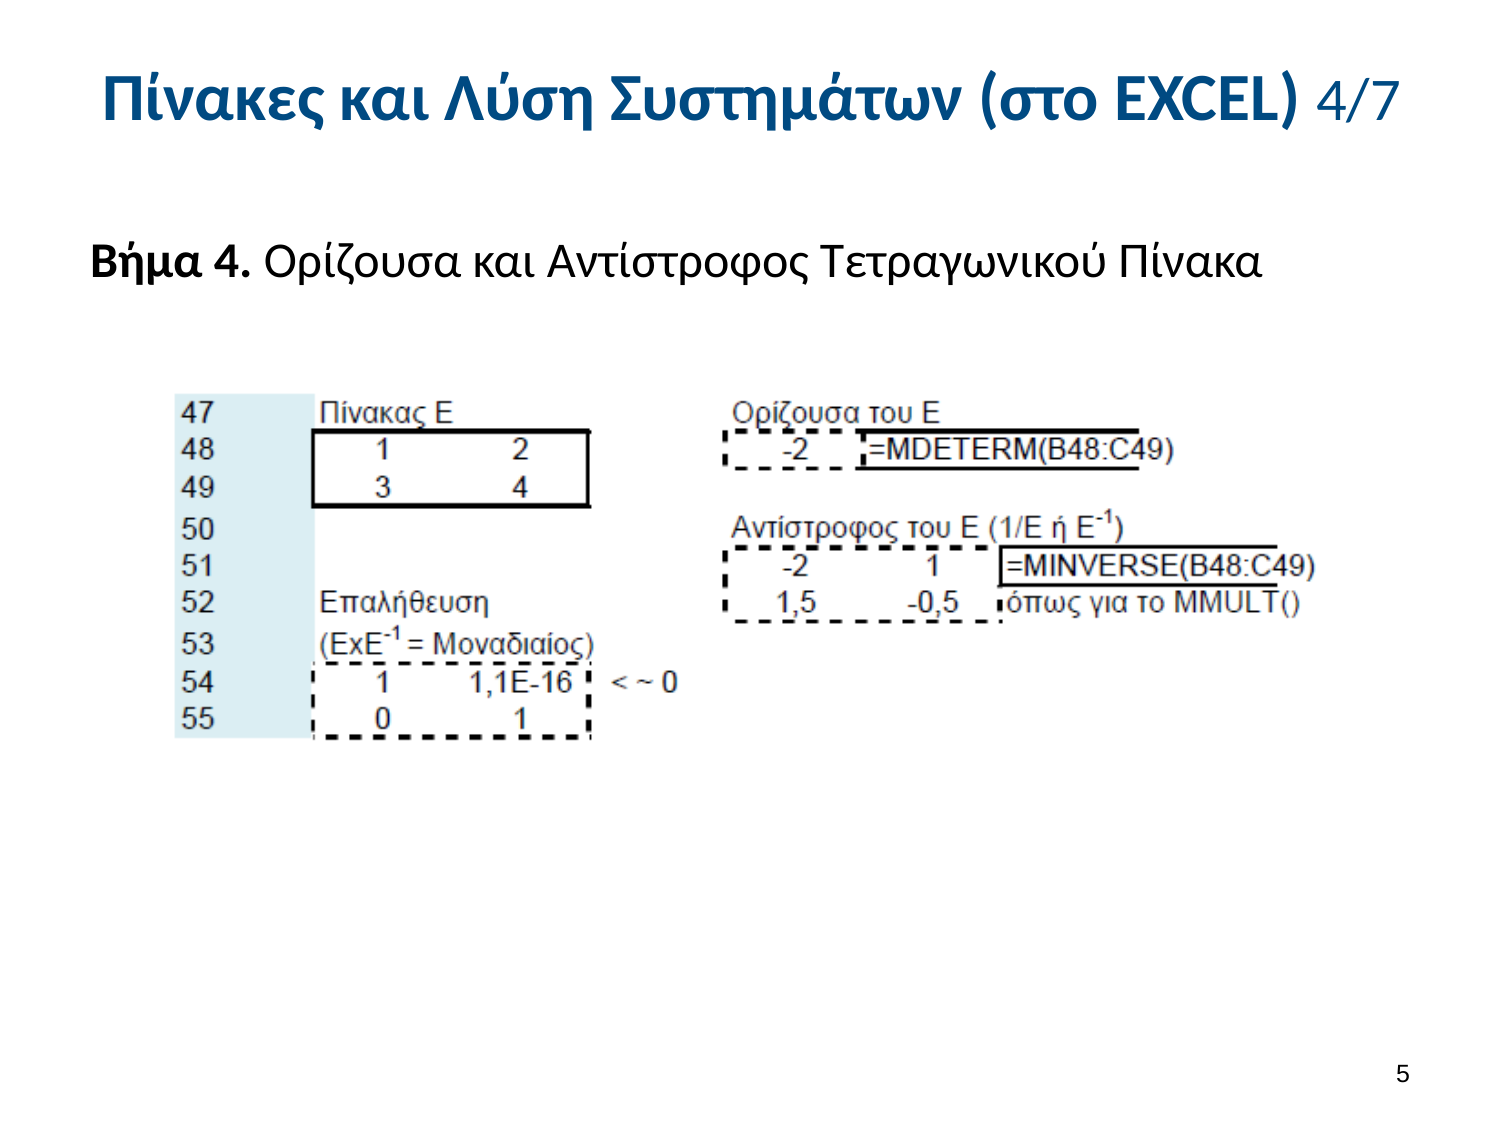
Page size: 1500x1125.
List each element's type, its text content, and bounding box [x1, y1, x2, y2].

slide_number 4 [1074, 1042, 1425, 1103]
picture [105, 356, 1395, 802]
list Βήμα 4. Ορίζουσα και Αντίστροφος Τετραγωνικού Πίνακα [75, 219, 1425, 350]
title Πίνακες και Λύση Συστημάτων (στο EXCEL) 4/7 [76, 19, 1427, 169]
